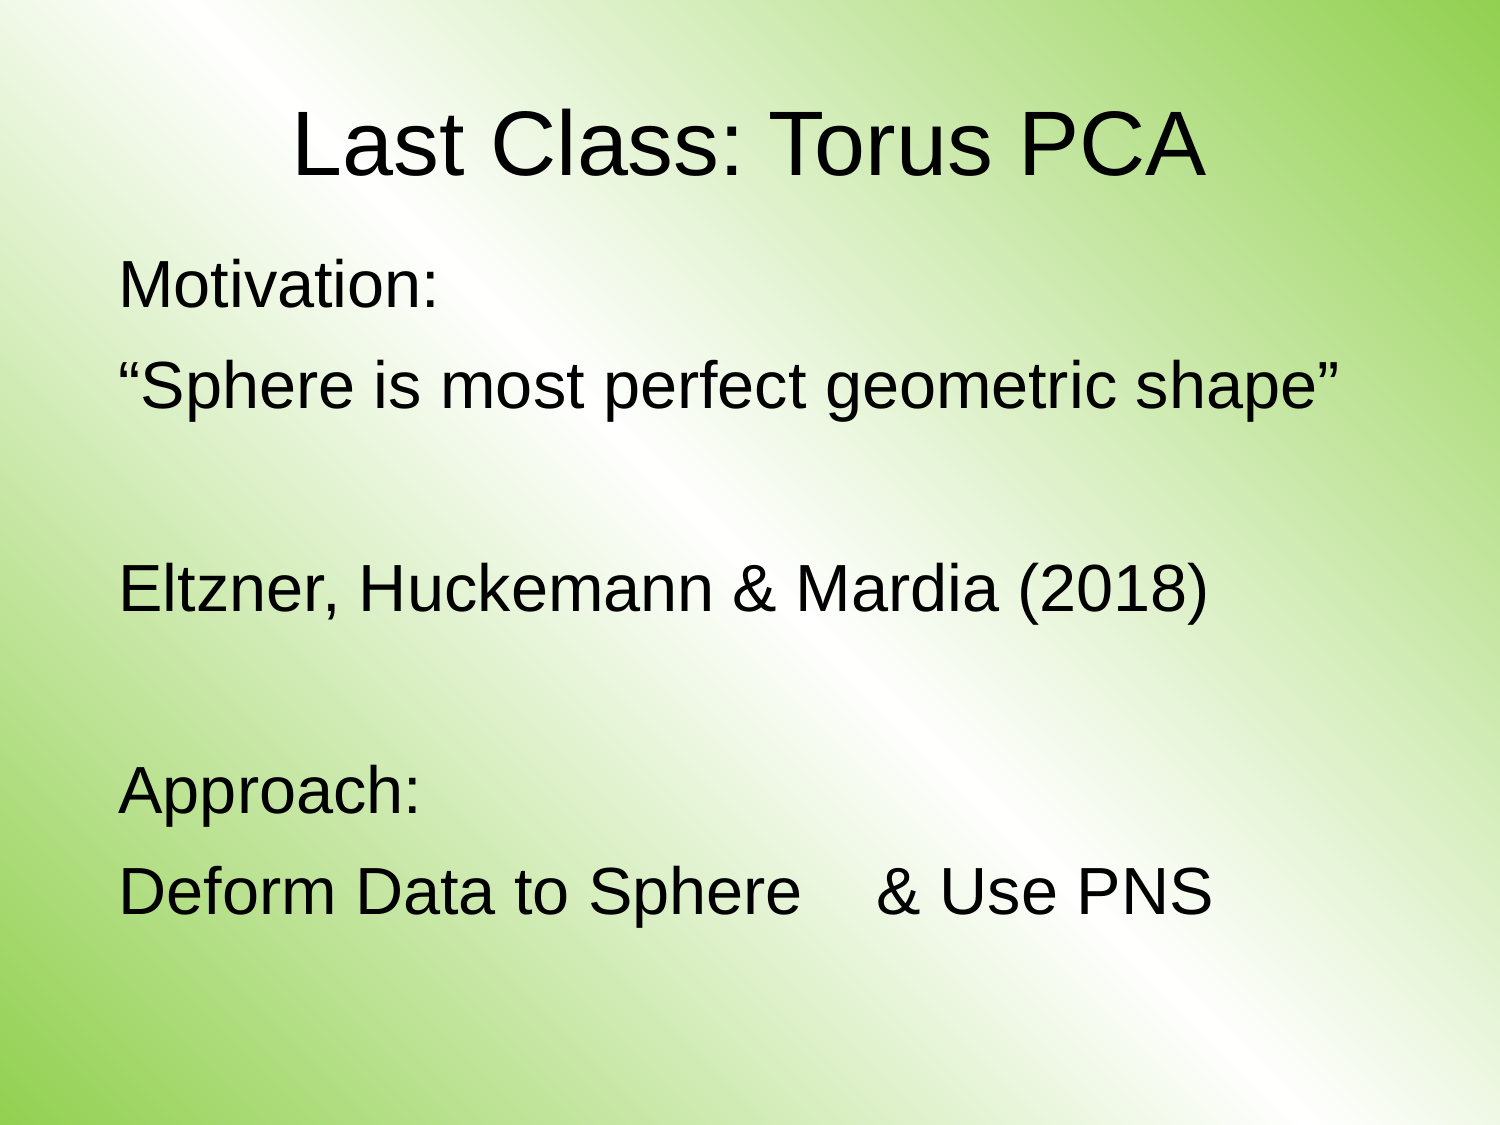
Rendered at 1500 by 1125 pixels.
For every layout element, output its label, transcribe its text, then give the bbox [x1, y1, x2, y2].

title Last Class: Torus PCA [75, 45, 1425, 233]
